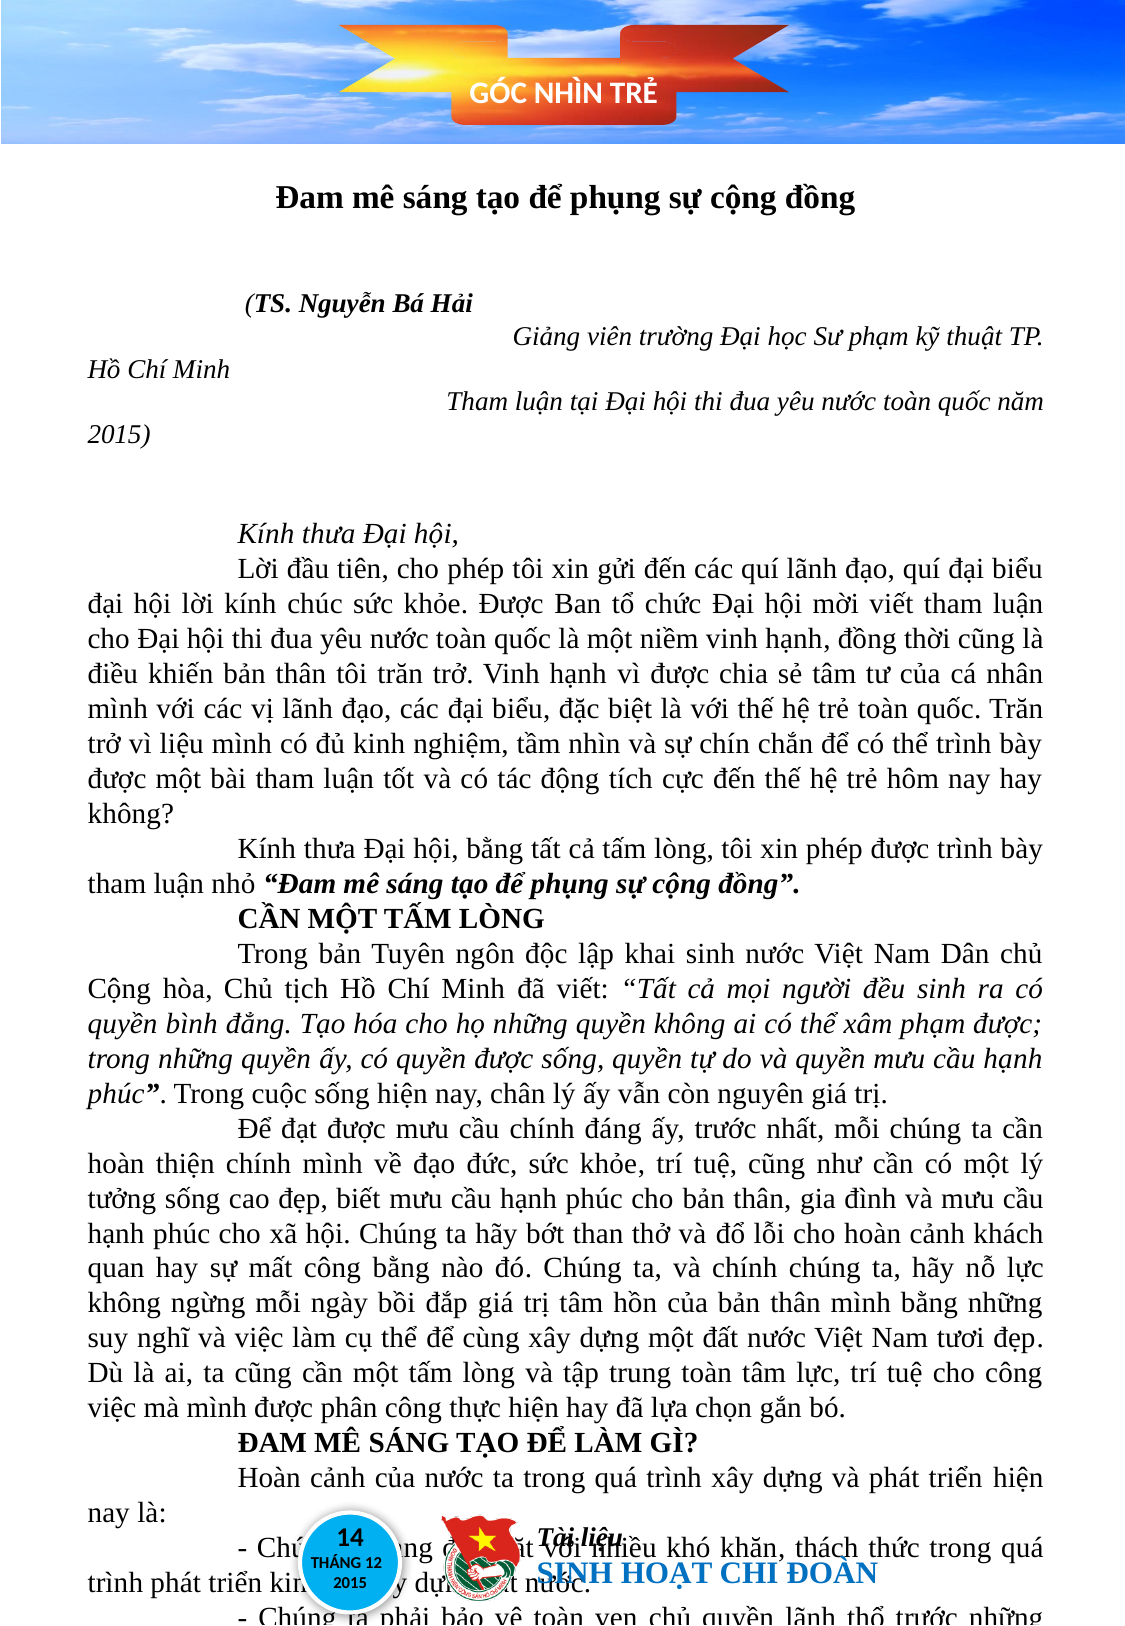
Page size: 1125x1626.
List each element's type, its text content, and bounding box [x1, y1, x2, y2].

picture [1, 0, 1125, 145]
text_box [287, 1512, 1085, 1604]
text_box [331, 1611, 369, 1615]
text_box Đam mê sáng tạo để phụng sự cộng đồng (TS. Nguyễn Bá Hải Giảng viên trường Đại học Sư phạm kỹ thuật TP. Hồ Chí Minh Tham luận tại Đại hội thi đua yêu nước toàn quốc năm 2015) Kính thưa Đại hội, Lời đầu tiên, cho phép tôi xin gửi đến các quí lãnh đạo, quí đại biểu đại hội lời kính chúc sức khỏe. Được Ban tổ chức Đại hội mời viết tham luận cho Đại hội thi đua yêu nước toàn quốc là một niềm vinh hạnh, đồng thời cũng là điều khiến bản thân tôi trăn trở. Vinh hạnh vì được chia sẻ tâm tư của cá nhân mình với các vị lãnh đạo, các đại biểu, đặc biệt là với thế hệ trẻ toàn quốc. Trăn trở vì liệu mình có đủ kinh nghiệm, tầm nhìn và sự chín chắn để có thể trình bày được một bài tham luận tốt và có tác động tích cực đến thế hệ trẻ hôm nay hay không? Kính thưa Đại hội, bằng tất cả tấm lòng, tôi xin phép được trình bày tham luận nhỏ “Đam mê sáng tạo để phụng sự cộng đồng”. CẦN MỘT TẤM LÒNG Trong bản Tuyên ngôn độc lập khai sinh nước Việt Nam Dân chủ Cộng hòa, Chủ tịch Hồ Chí Minh đã viết: “Tất cả mọi người đều sinh ra có quyền bình đẳng. Tạo hóa cho họ những quyền không ai có thể xâm phạm được; trong những quyền ấy, có quyền được sống, quyền tự do và quyền mưu cầu hạnh phúc”. Trong cuộc sống hiện nay, chân lý ấy vẫn còn nguyên giá trị. Để đạt được mưu cầu chính đáng ấy, trước nhất, mỗi chúng ta cần hoàn thiện chính mình về đạo đức, sức khỏe, trí tuệ, cũng như cần có một lý tưởng sống cao đẹp, biết mưu cầu hạnh phúc cho bản thân, gia đình và mưu cầu hạnh phúc cho xã hội. Chúng ta hãy bớt than thở và đổ lỗi cho hoàn cảnh khách quan hay sự mất công bằng nào đó. Chúng ta, và chính chúng ta, hãy nỗ lực không ngừng mỗi ngày bồi đắp giá trị tâm hồn của bản thân mình bằng những suy nghĩ và việc làm cụ thể để cùng xây dựng một đất nước Việt Nam tươi đẹp. Dù là ai, ta cũng cần một tấm lòng và tập trung toàn tâm lực, trí tuệ cho công việc mà mình được phân công thực hiện hay đã lựa chọn gắn bó. ĐAM MÊ SÁNG TẠO ĐỂ LÀM GÌ? Hoàn cảnh của nước ta trong quá trình xây dựng và phát triển hiện nay là: - Chúng ta đang đối mặt với nhiều khó khăn, thách thức trong quá trình phát triển kinh tế, xây dựng đất nước. - Chúng ta phải bảo vệ toàn vẹn chủ quyền lãnh thổ trước những thách thức mới. [87, 174, 1044, 1625]
